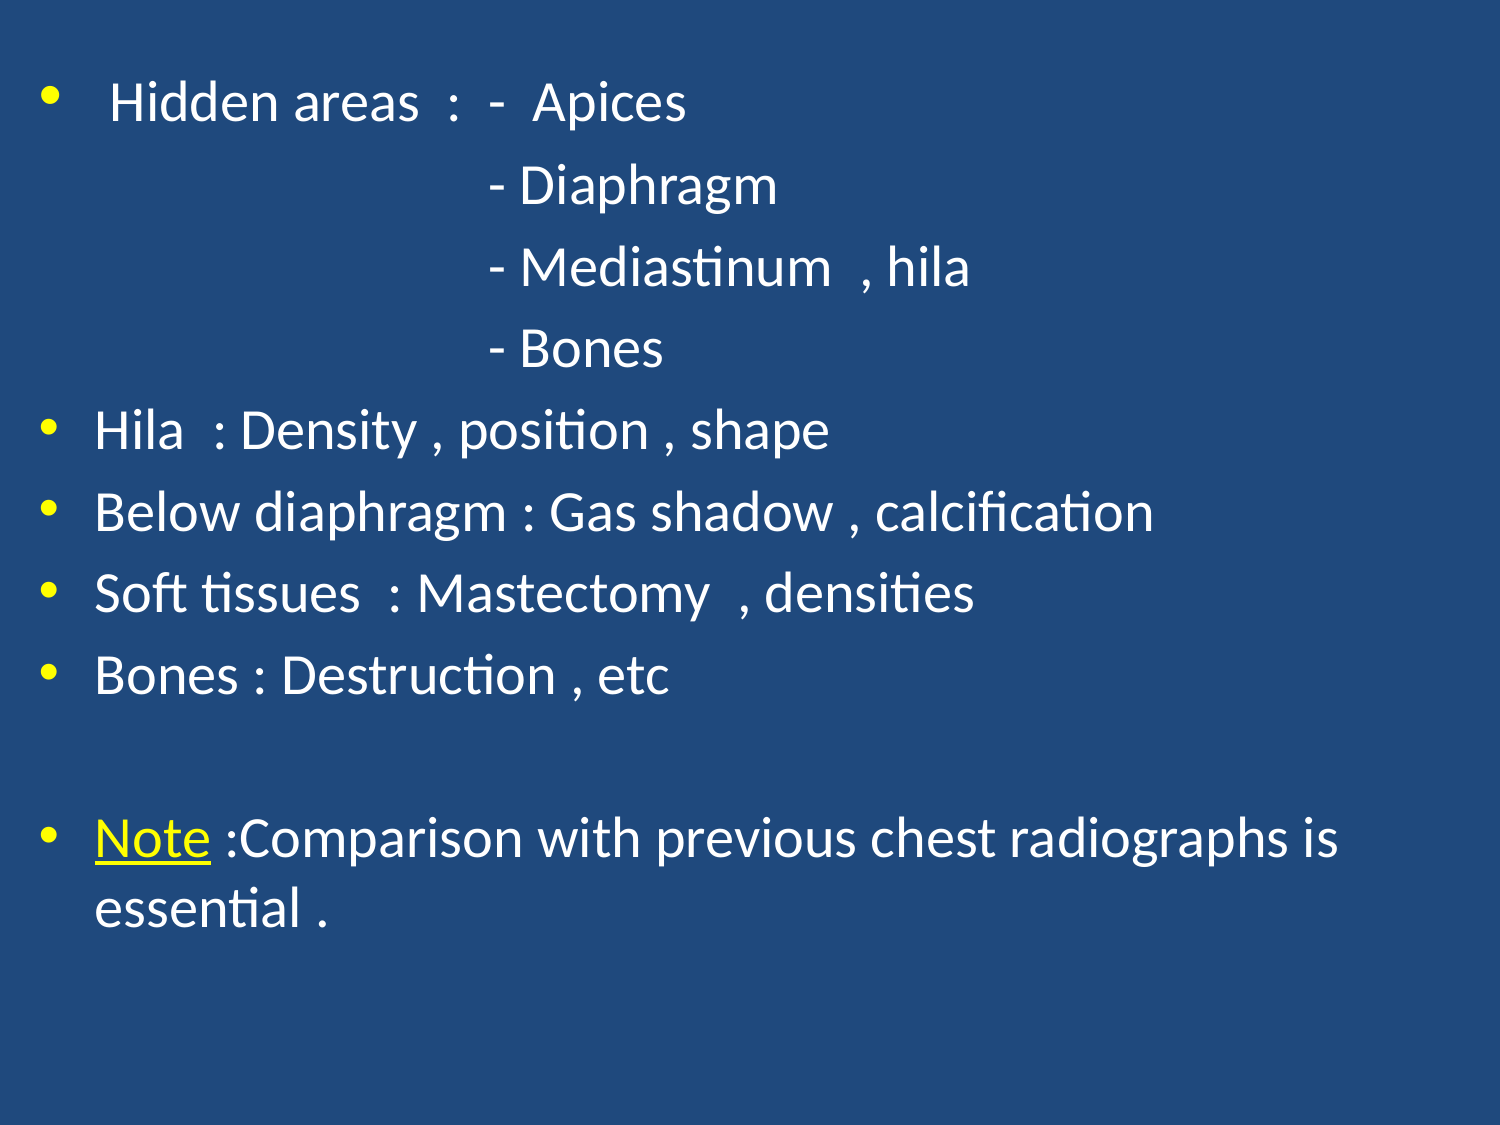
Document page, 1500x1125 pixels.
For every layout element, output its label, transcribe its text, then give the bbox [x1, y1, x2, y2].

list Hidden areas : - Apices - Diaphragm - Mediastinum , hila - Bones Hila : Density , position , shape Below diaphragm : Gas shadow , calcification Soft tissues : Mastectomy , densities Bones : Destruction , etc Note :Comparison with previous chest radiographs is essential . [23, 46, 1442, 1055]
